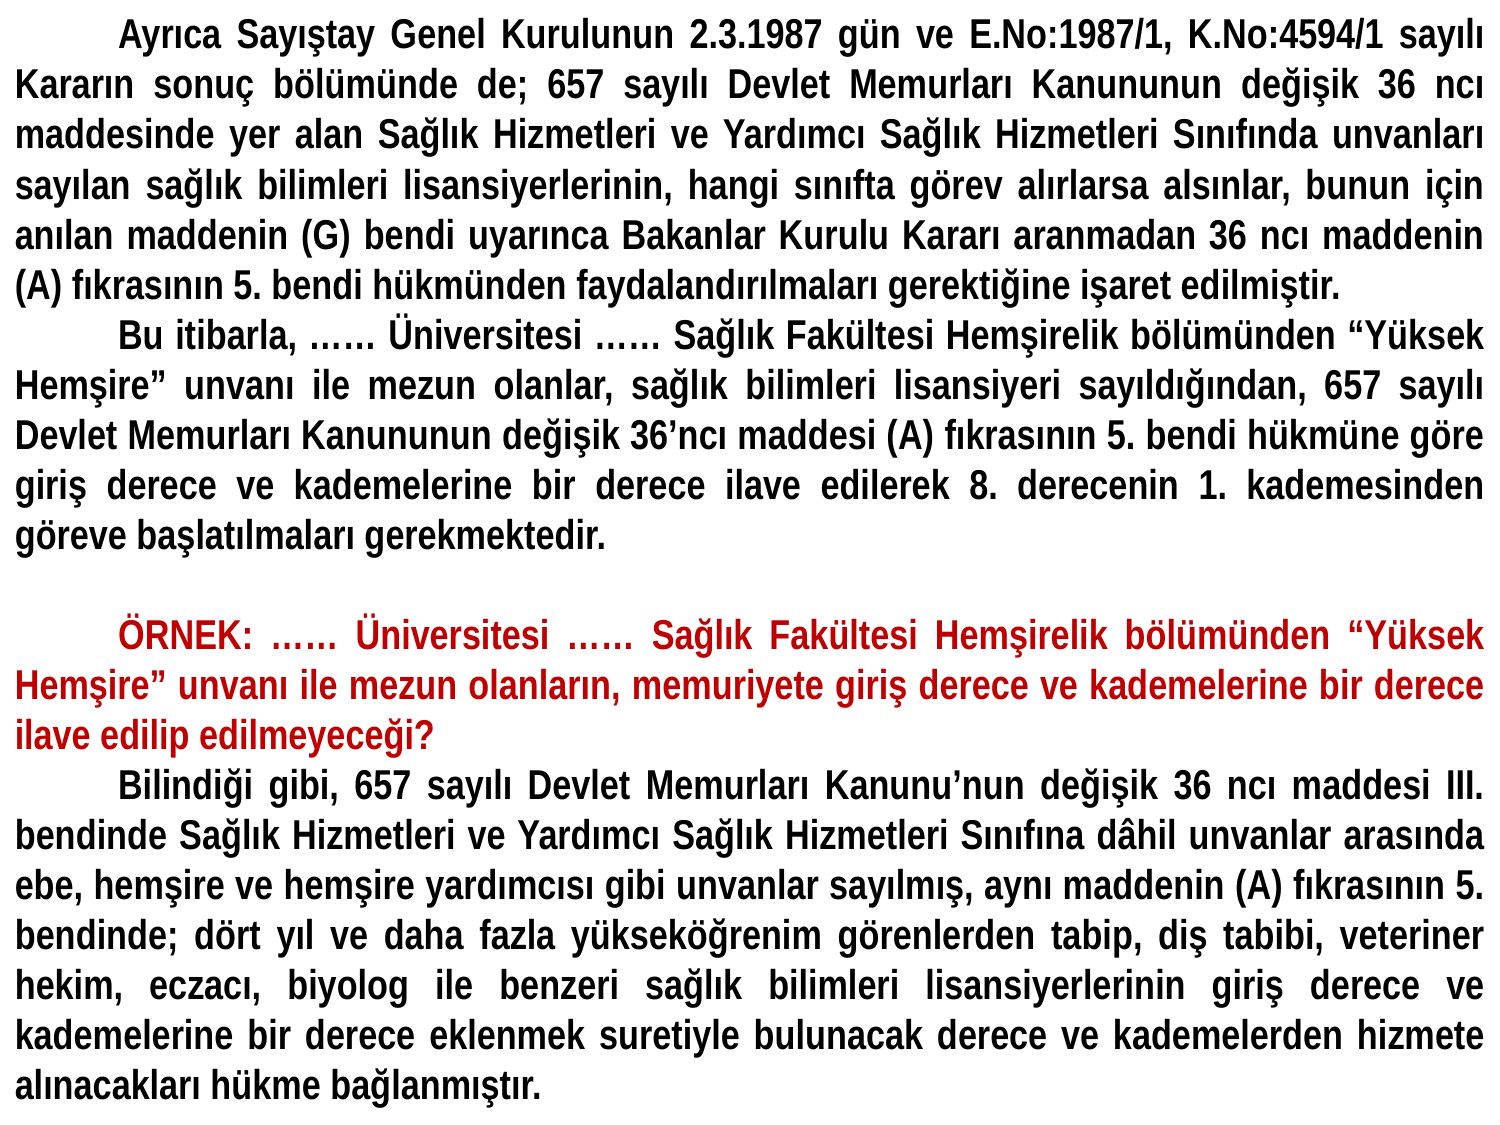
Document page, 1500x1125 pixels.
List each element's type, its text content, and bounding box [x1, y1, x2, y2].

text_box Ayrıca Sayıştay Genel Kurulunun 2.3.1987 gün ve E.No:1987/1, K.No:4594/1 sayılı Kararın sonuç bölümünde de; 657 sayılı Devlet Memurları Kanununun değişik 36 ncı maddesinde yer alan Sağlık Hizmetleri ve Yardımcı Sağlık Hizmetleri Sınıfında unvanları sayılan sağlık bilimleri lisansiyerlerinin, hangi sınıfta görev alırlarsa alsınlar, bunun için anılan maddenin (G) bendi uyarınca Bakanlar Kurulu Kararı aranmadan 36 ncı maddenin (A) fıkrasının 5. bendi hükmünden faydalandırılmaları gerektiğine işaret edilmiştir. Bu itibarla, …… Üniversitesi …… Sağlık Fakültesi Hemşirelik bölümünden “Yüksek Hemşire” unvanı ile mezun olanlar, sağlık bilimleri lisansiyeri sayıldığından, 657 sayılı Devlet Memurları Kanununun değişik 36’ncı maddesi (A) fıkrasının 5. bendi hükmüne göre giriş derece ve kademelerine bir derece ilave edilerek 8. derecenin 1. kademesinden göreve başlatılmaları gerekmektedir. ÖRNEK: …… Üniversitesi …… Sağlık Fakültesi Hemşirelik bölümünden “Yüksek Hemşire” unvanı ile mezun olanların, memuriyete giriş derece ve kademelerine bir derece ilave edilip edilmeyeceği? Bilindiği gibi, 657 sayılı Devlet Memurları Kanunu’nun değişik 36 ncı maddesi III. bendinde Sağlık Hizmetleri ve Yardımcı Sağlık Hizmetleri Sınıfına dâhil unvanlar arasında ebe, hemşire ve hemşire yardımcısı gibi unvanlar sayılmış, aynı maddenin (A) fıkrasının 5. bendinde; dört yıl ve daha fazla yükseköğrenim görenlerden tabip, diş tabibi, veteriner hekim, eczacı, biyolog ile benzeri sağlık bilimleri lisansiyerlerinin giriş derece ve kademelerine bir derece eklenmek suretiyle bulunacak derece ve kademelerden hizmete alınacakları hükme bağlanmıştır. [0, 0, 1500, 1116]
